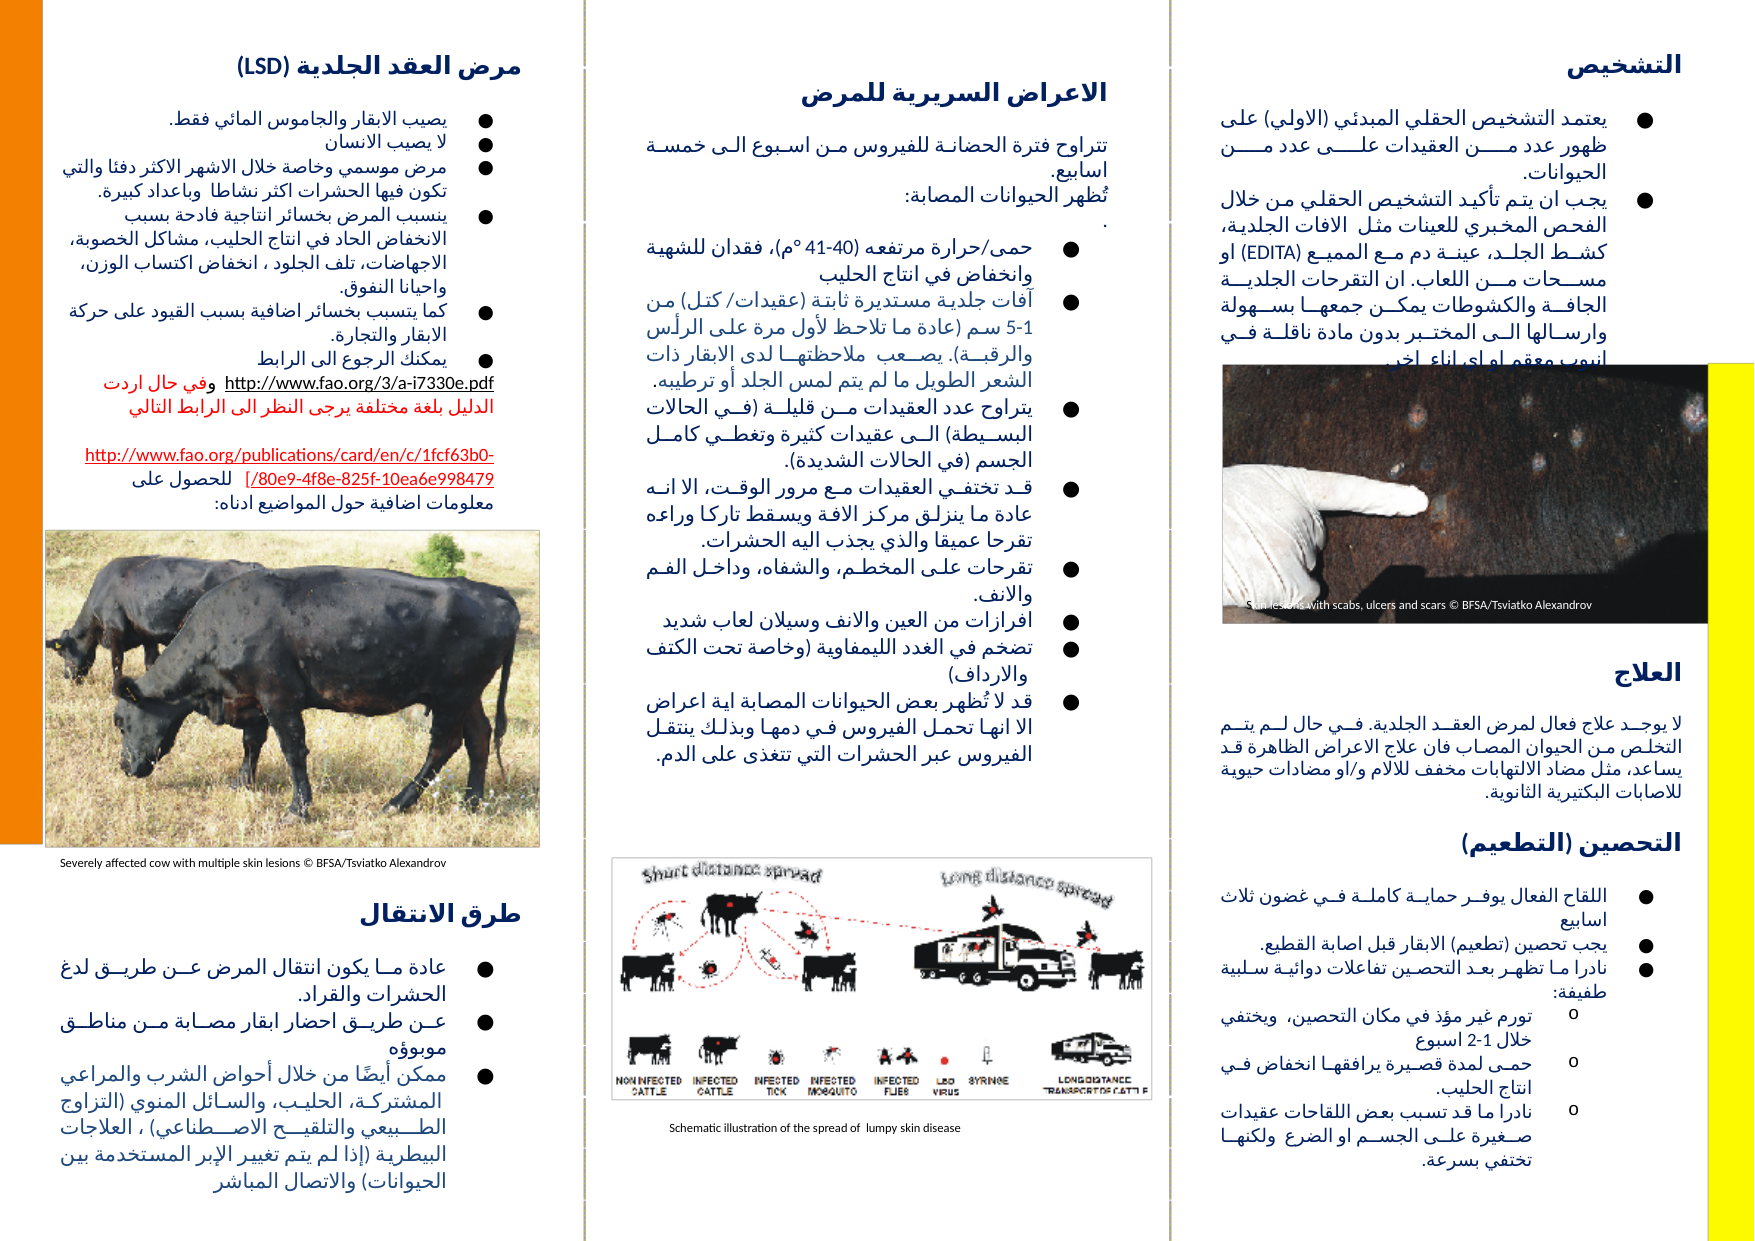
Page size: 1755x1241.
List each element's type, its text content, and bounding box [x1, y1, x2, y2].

text_box مرض العقد الجلدية (LSD) يصيب الابقار والجاموس المائي فقط. لا يصيب الانسان مرض موسمي وخاصة خلال الاشهر الاكثر دفئا والتي تكون فيها الحشرات اكثر نشاطا وباعداد كبيرة. ينسبب المرض بخسائر انتاجية فادحة بسبب الانخفاض الحاد في انتاج الحليب، مشاكل الخصوبة، الاجهاضات، تلف الجلود ، انخفاض اكتساب الوزن، واحيانا النفوق. كما يتسبب بخسائر اضافية بسبب القيود على حركة الابقار والتجارة. يمكنك الرجوع الى الرابط http://www.fao.org/3/a-i7330e.pdf وفي حال اردت الدليل بلغة مختلفة يرجى النظر الى الرابط التالي http://www.fao.org/publications/card/en/c/1fcf63b0-80e9-4f8e-825f-10ea6e998479/] للحصول على معلومات اضافية حول المواضيع ادناه: [45, 42, 538, 525]
text_box Schematic illustration of the spread of lumpy skin disease [654, 1112, 1100, 1143]
text_box العلاج لا يوجد علاج فعال لمرض العقد الجلدية. في حال لم يتم التخلص من الحيوان المصاب فان علاج الاعراض الظاهرة قد يساعد، مثل مضاد الالتهابات مخفف للالام و/او مضادات حيوية للاصابات البكتيرية الثانوية. التحصين (التطعيم) اللقاح الفعال يوفر حماية كاملة في غضون ثلاث اسابيع يجب تحصين (تطعيم) الابقار قبل اصابة القطيع. نادرا ما تظهر بعد التحصين تفاعلات دوائية سلبية طفيفة: تورم غير مؤذ في مكان التحصين، ويختفي خلال 1-2 اسبوع حمى لمدة قصيرة يرافقها انخفاض في انتاج الحليب. نادرا ما قد تسبب بعض اللقاحات عقيدات صغيرة على الجسم او الضرع ولكنها تختفي بسرعة. [1205, 649, 1698, 1165]
text_box التشخيص يعتمد التشخيص الحقلي المبدئي (الاولي) على ظهور عدد من العقيدات على عدد من الحيوانات. يجب ان يتم تأكيد التشخيص الحقلي من خلال الفحص المخبري للعينات مثل الافات الجلدية، كشط الجلد، عينة دم مع المميع (EDITA) او مسحات من اللعاب. ان التقرحات الجلدية الجافة والكشوطات يمكن جمعها بسهولة وارسالها الى المختبر بدون مادة ناقلة في انبوب معقم او اي اناء اخر. [1205, 40, 1698, 365]
text_box الاعراض السريرية للمرض تتراوح فترة الحضانة للفيروس من اسبوع الى خمسة اسابيع. تُظهر الحيوانات المصابة: . حمى/حرارة مرتفعه (40-41 °م)، فقدان للشهية وانخفاض في انتاج الحليب آفات جلدية مستديرة ثابتة (عقيدات/ كتل) من 1-5 سم (عادة ما تلاحظ لأول مرة على الرأس والرقبة). يصعب ملاحظتها لدى الابقار ذات الشعر الطويل ما لم يتم لمس الجلد أو ترطيبه. يتراوح عدد العقيدات من قليلة (في الحالات البسيطة) الى عقيدات كثيرة وتغطي كامل الجسم (في الحالات الشديدة). قد تختفي العقيدات مع مرور الوقت، الا انه عادة ما ينزلق مركز الافة ويسقط تاركا وراءه تقرحا عميقا والذي يجذب اليه الحشرات. تقرحات على المخطم، والشفاه، وداخل الفم والانف. افرازات من العين والانف وسيلان لعاب شديد تضخم في الغدد الليمفاوية (وخاصة تحت الكتف والارداف) قد لا تُظهر بعض الحيوانات المصابة اية اعراض الا انها تحمل الفيروس في دمها وبذلك ينتقل الفيروس عبر الحشرات التي تتغذى على الدم. [630, 69, 1124, 721]
text_box طرق الانتقال عادة ما يكون انتقال المرض عن طريق لدغ الحشرات والقراد. عن طريق احضار ابقار مصابة من مناطق موبوؤه ممكن أيضًا من خلال أحواض الشرب والمراعي المشتركة، الحليب، والسائل المنوي (التزاوج الطبيعي والتلقيح الاصطناعي) ، العلاجات البيطرية (إذا لم يتم تغيير الإبر المستخدمة بين الحيوانات) والاتصال المباشر [45, 889, 538, 1165]
text_box Severely affected cow with multiple skin lesions © BFSA/Tsviatko Alexandrov [45, 847, 538, 878]
picture [0, 0, 1754, 1241]
text_box Skin lesions with scabs, ulcers and scars © BFSA/Tsviatko Alexandrov [1231, 589, 1709, 621]
